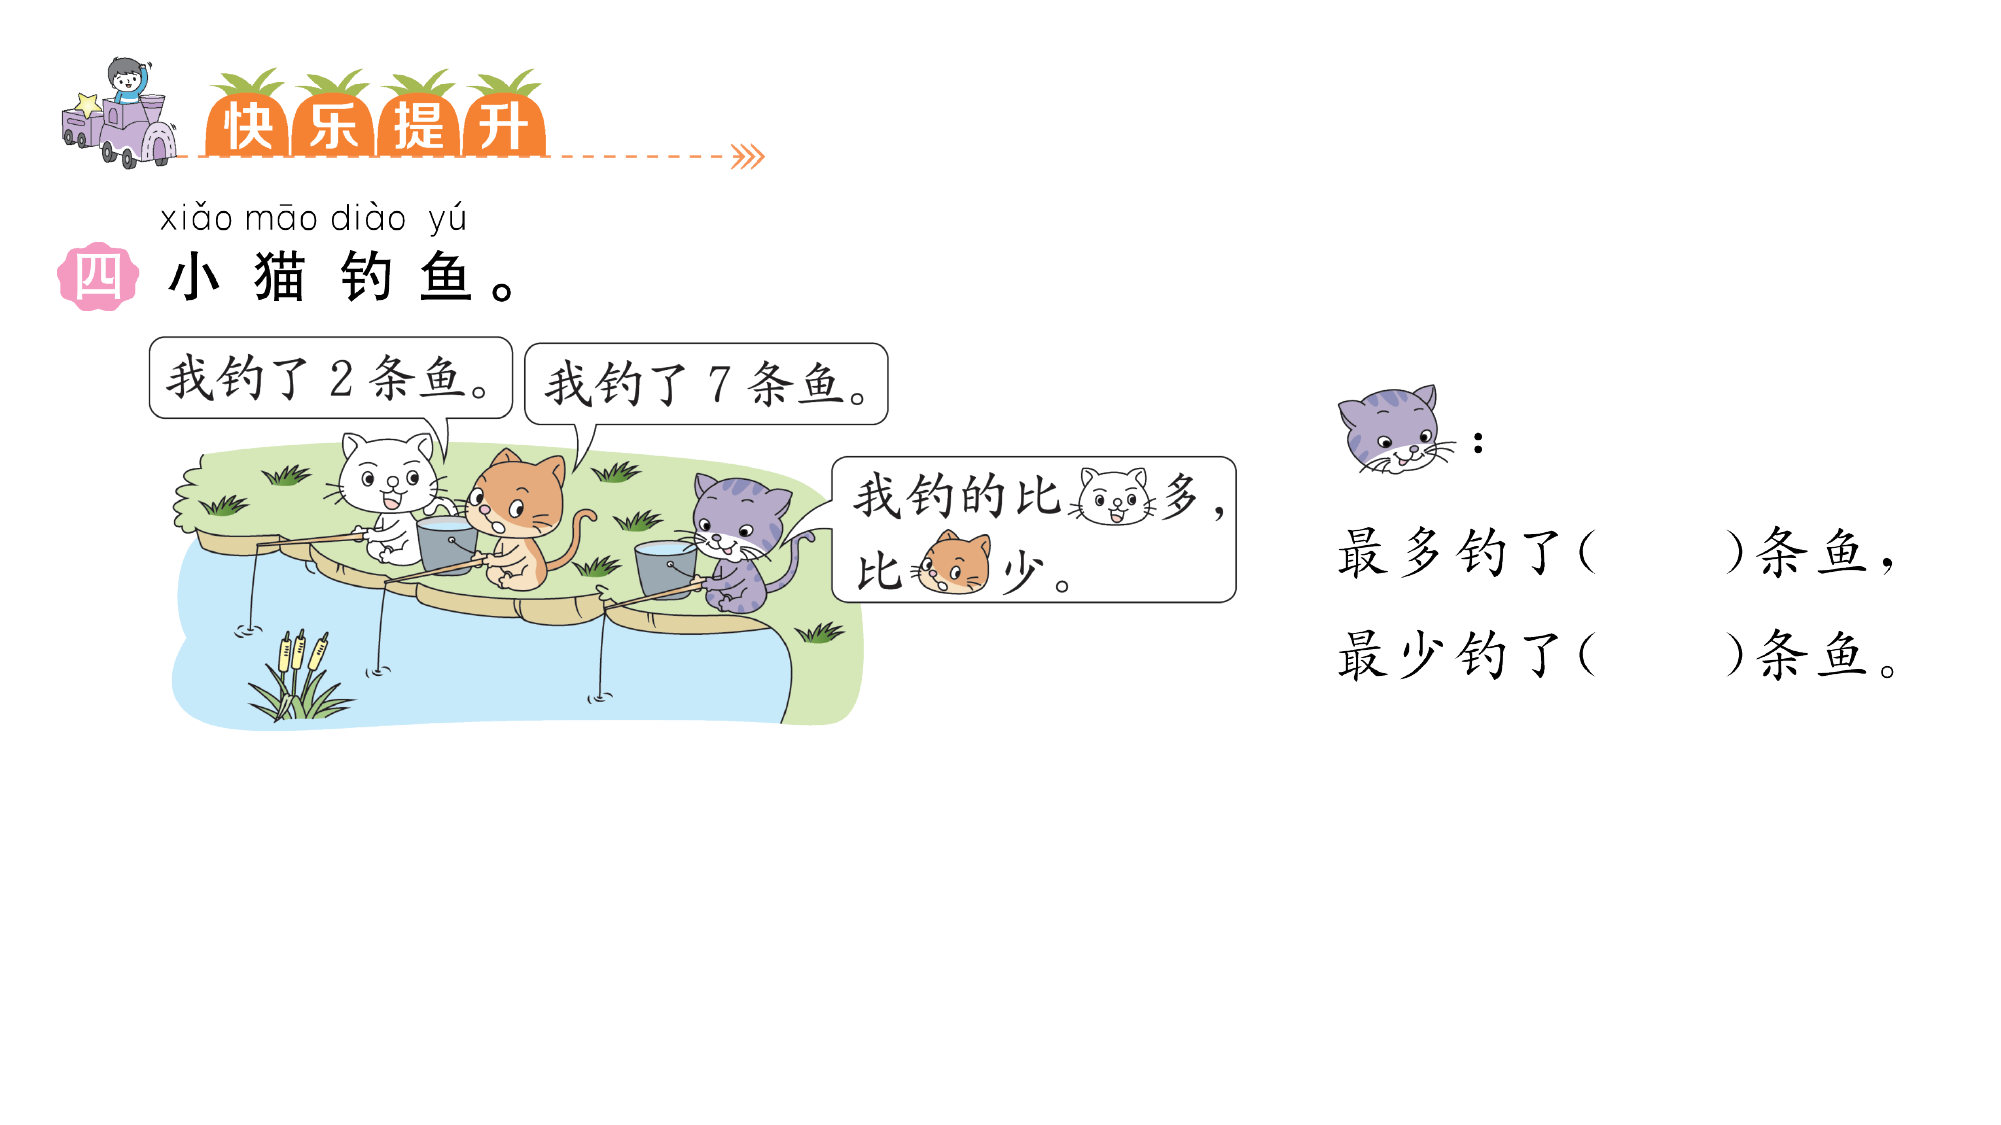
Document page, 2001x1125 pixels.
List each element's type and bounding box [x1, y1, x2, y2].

picture [53, 41, 1943, 740]
